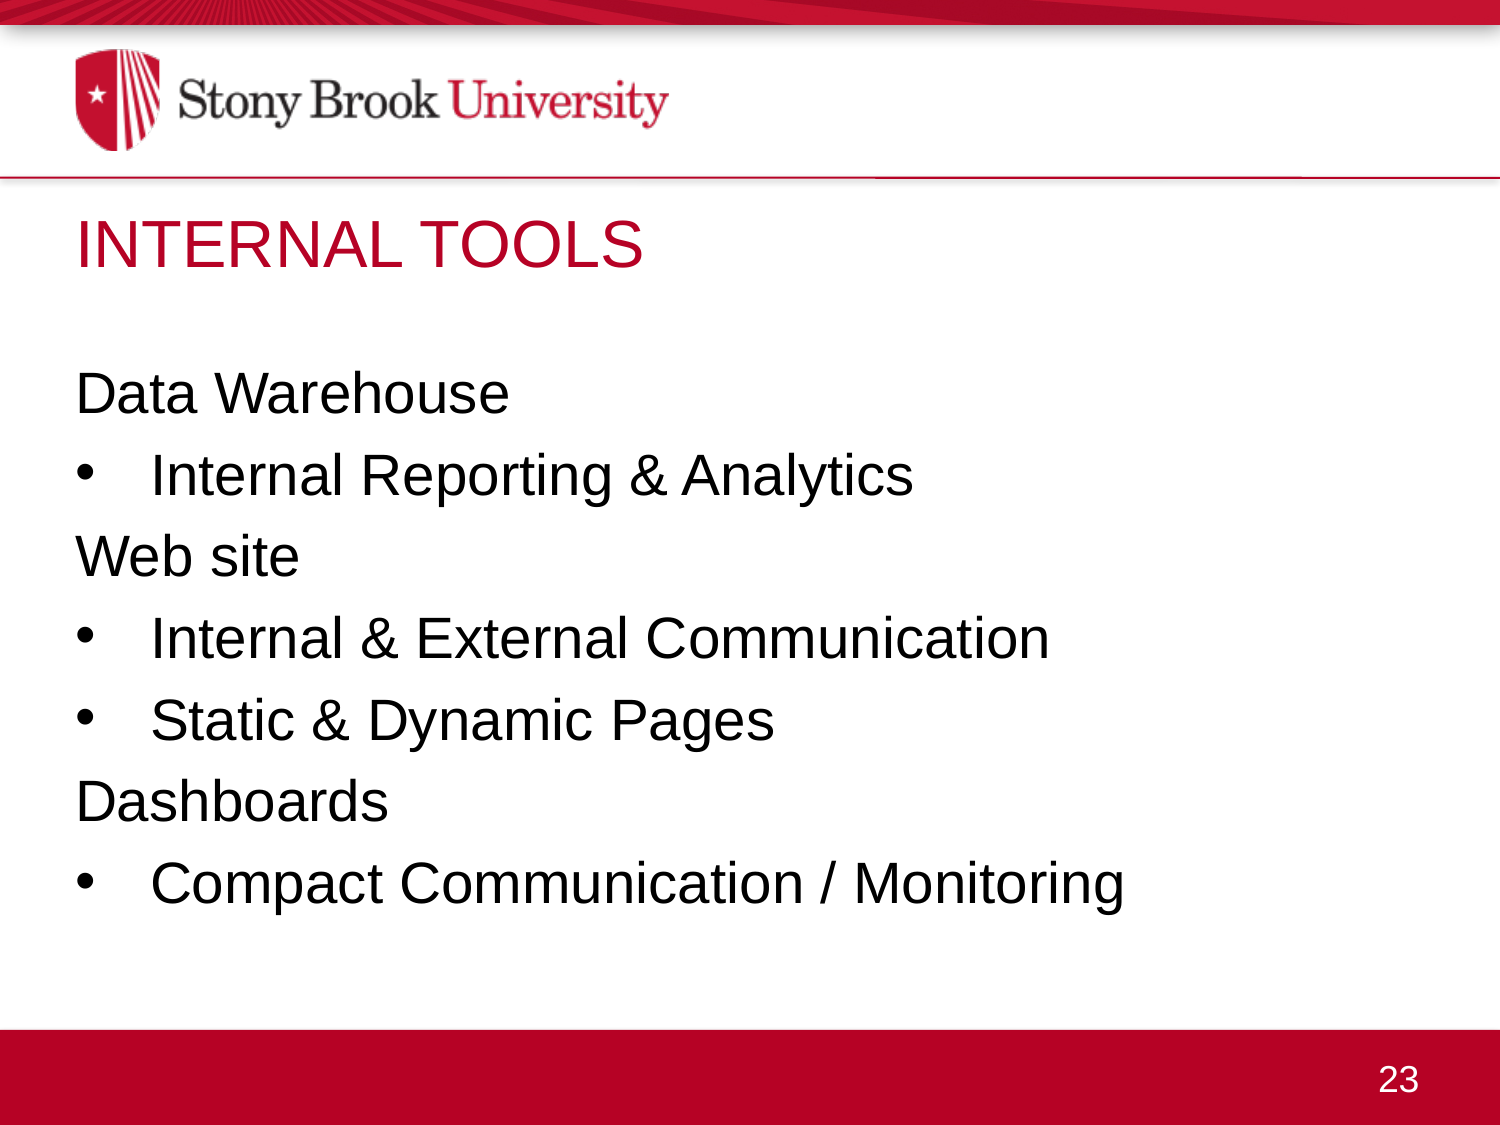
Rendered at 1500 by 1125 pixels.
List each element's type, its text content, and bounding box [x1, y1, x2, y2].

list Internal Tools [75, 192, 1425, 324]
picture [0, 0, 1500, 25]
list Data Warehouse Internal Reporting & Analytics Web site Internal & External Communication Static & Dynamic Pages Dashboards Compact Communication / Monitoring [75, 354, 1425, 1013]
